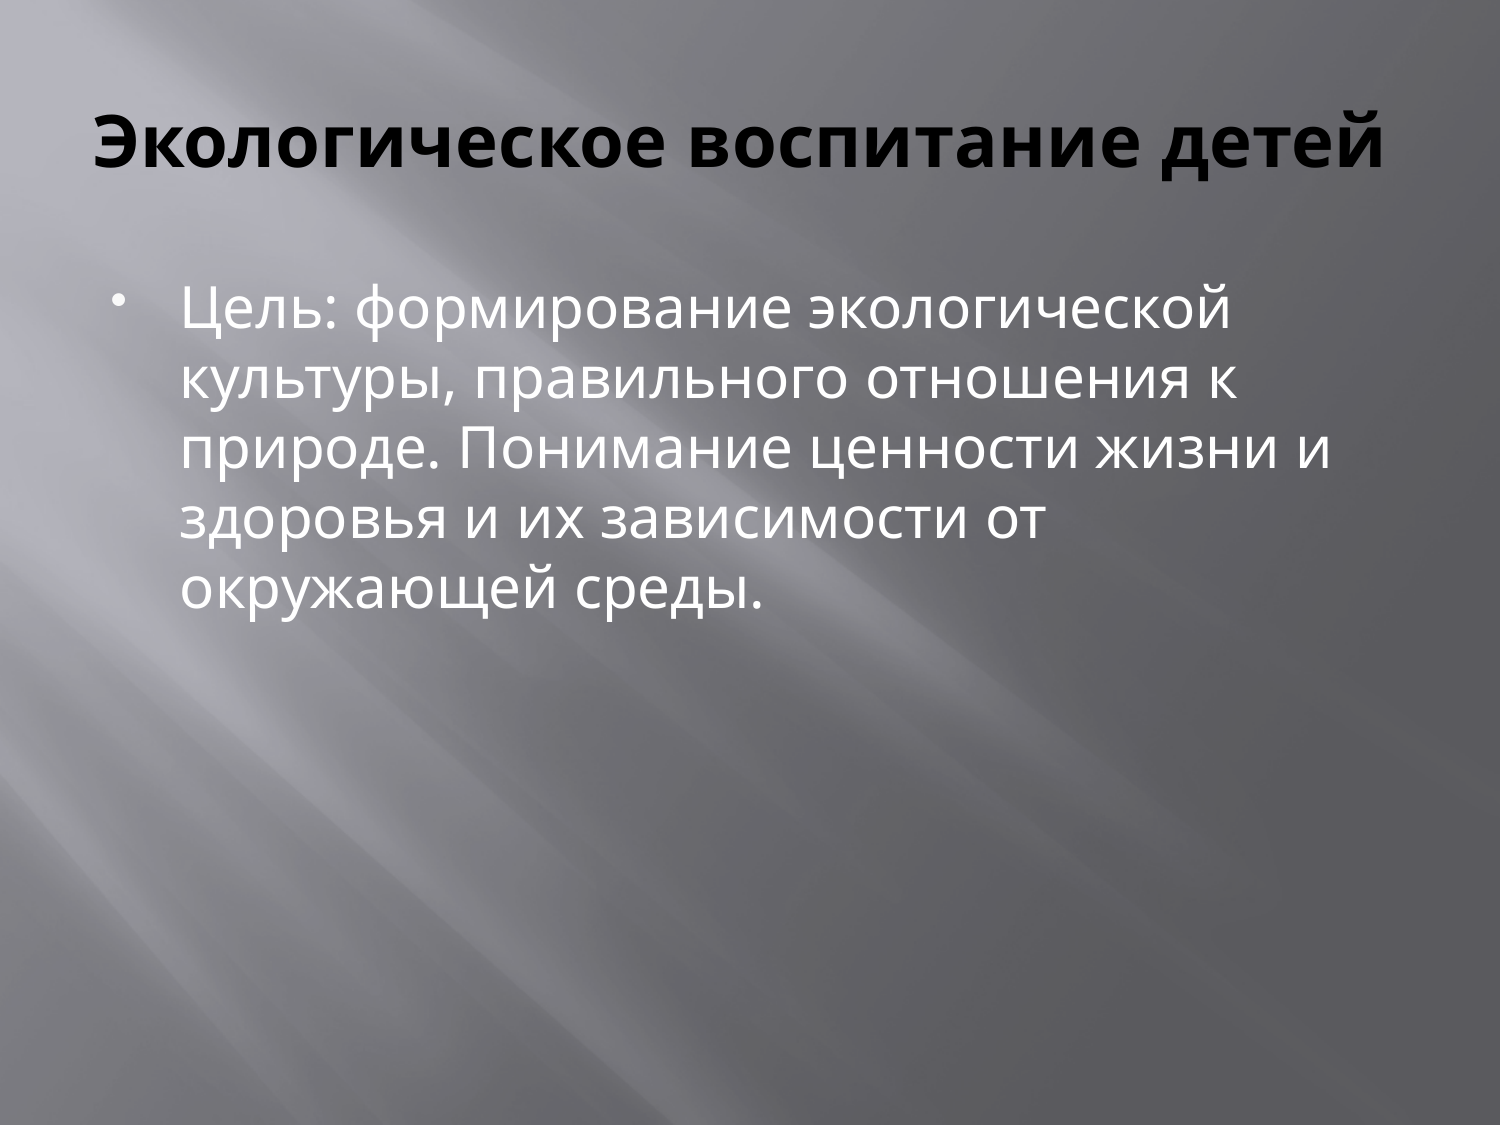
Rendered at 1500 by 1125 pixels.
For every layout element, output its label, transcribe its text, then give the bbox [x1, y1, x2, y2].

list Цель: формирование экологической культуры, правильного отношения к природе. Понимание ценности жизни и здоровья и их зависимости от окружающей среды. [75, 262, 1425, 1035]
title Экологическое воспитание детей [75, 45, 1425, 233]
